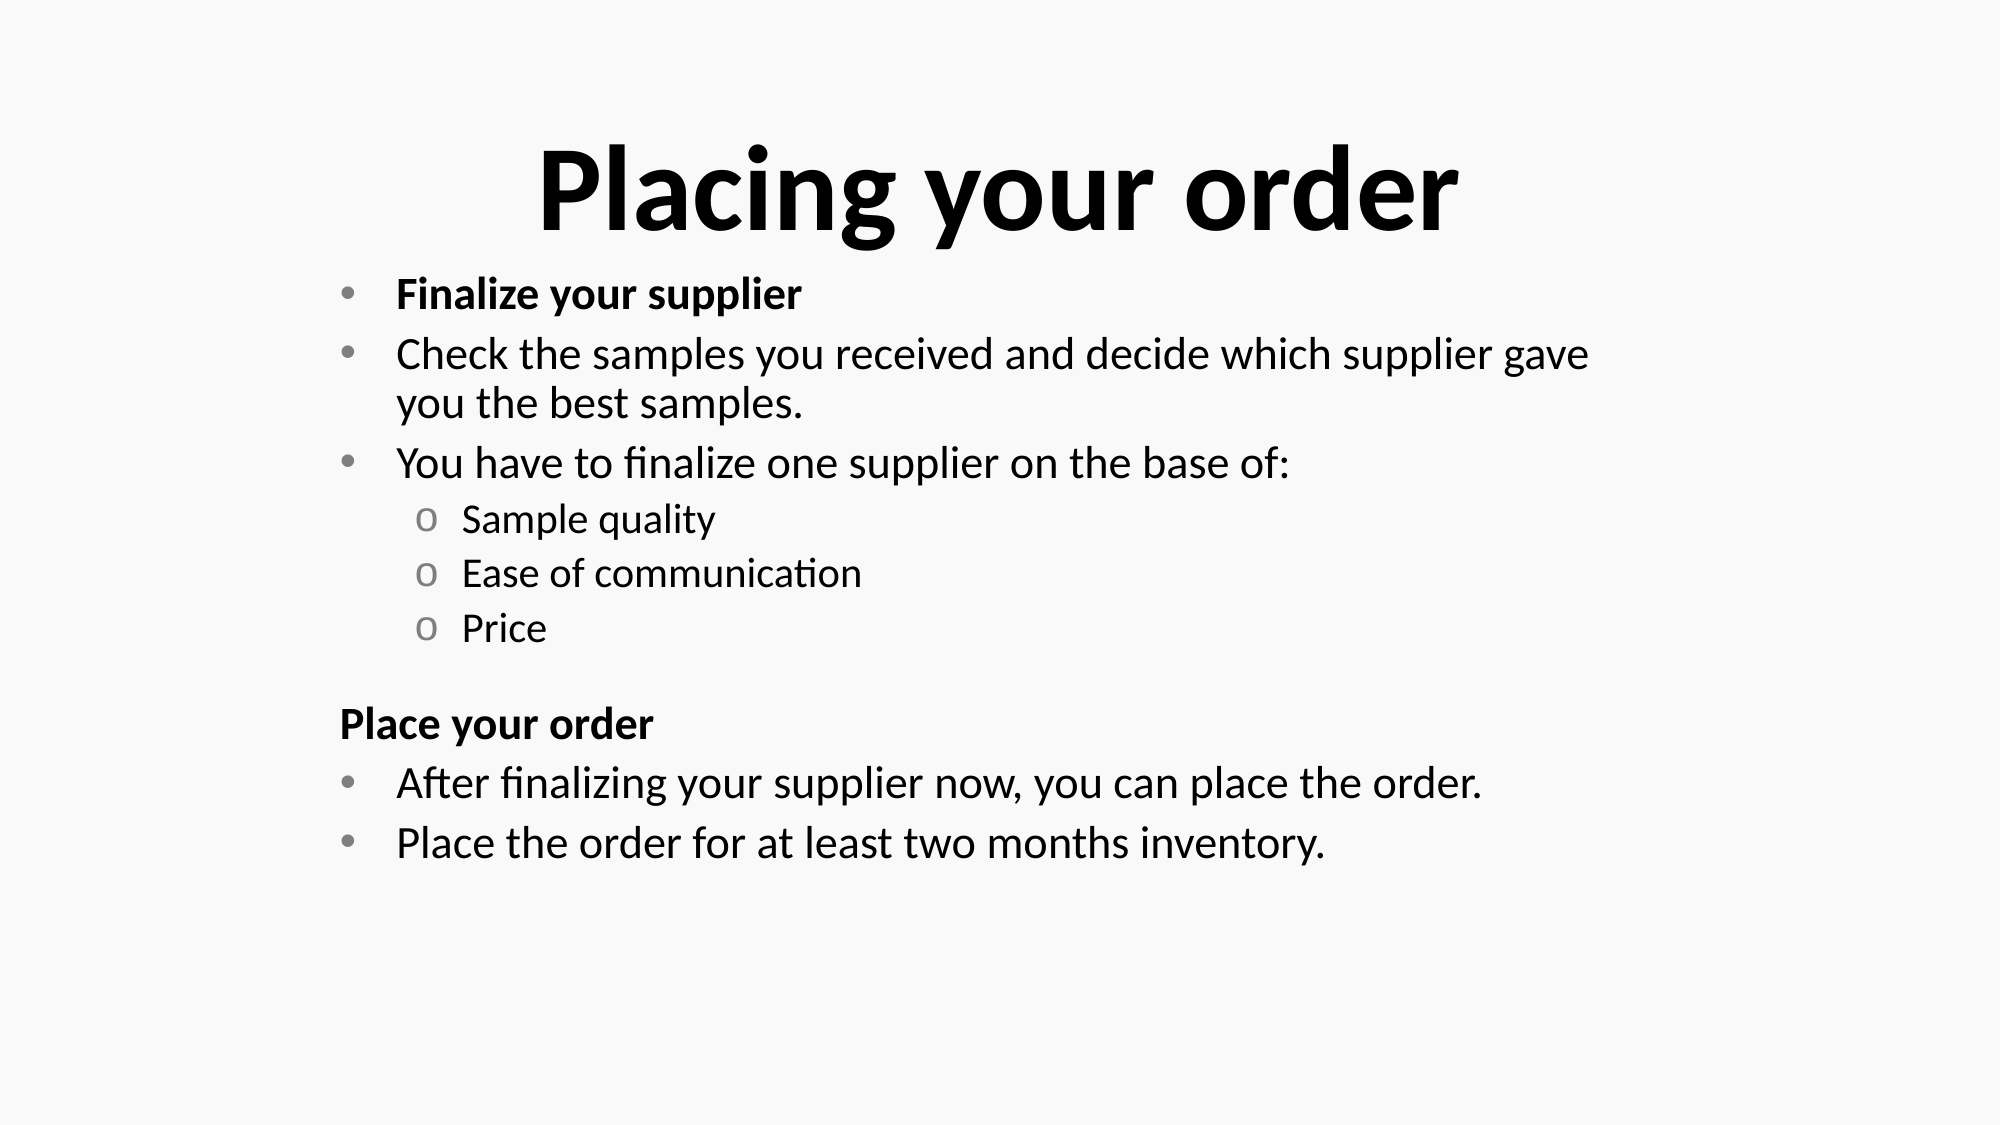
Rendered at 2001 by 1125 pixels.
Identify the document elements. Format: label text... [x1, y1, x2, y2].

title Placing your order [324, 0, 1675, 262]
list Finalize your supplier Check the samples you received and decide which supplier gave you the best samples. You have to finalize one supplier on the base of: Sample quality Ease of communication Price Place your order After finalizing your supplier now, you can place the order. Place the order for at least two months inventory. [324, 262, 1675, 1005]
